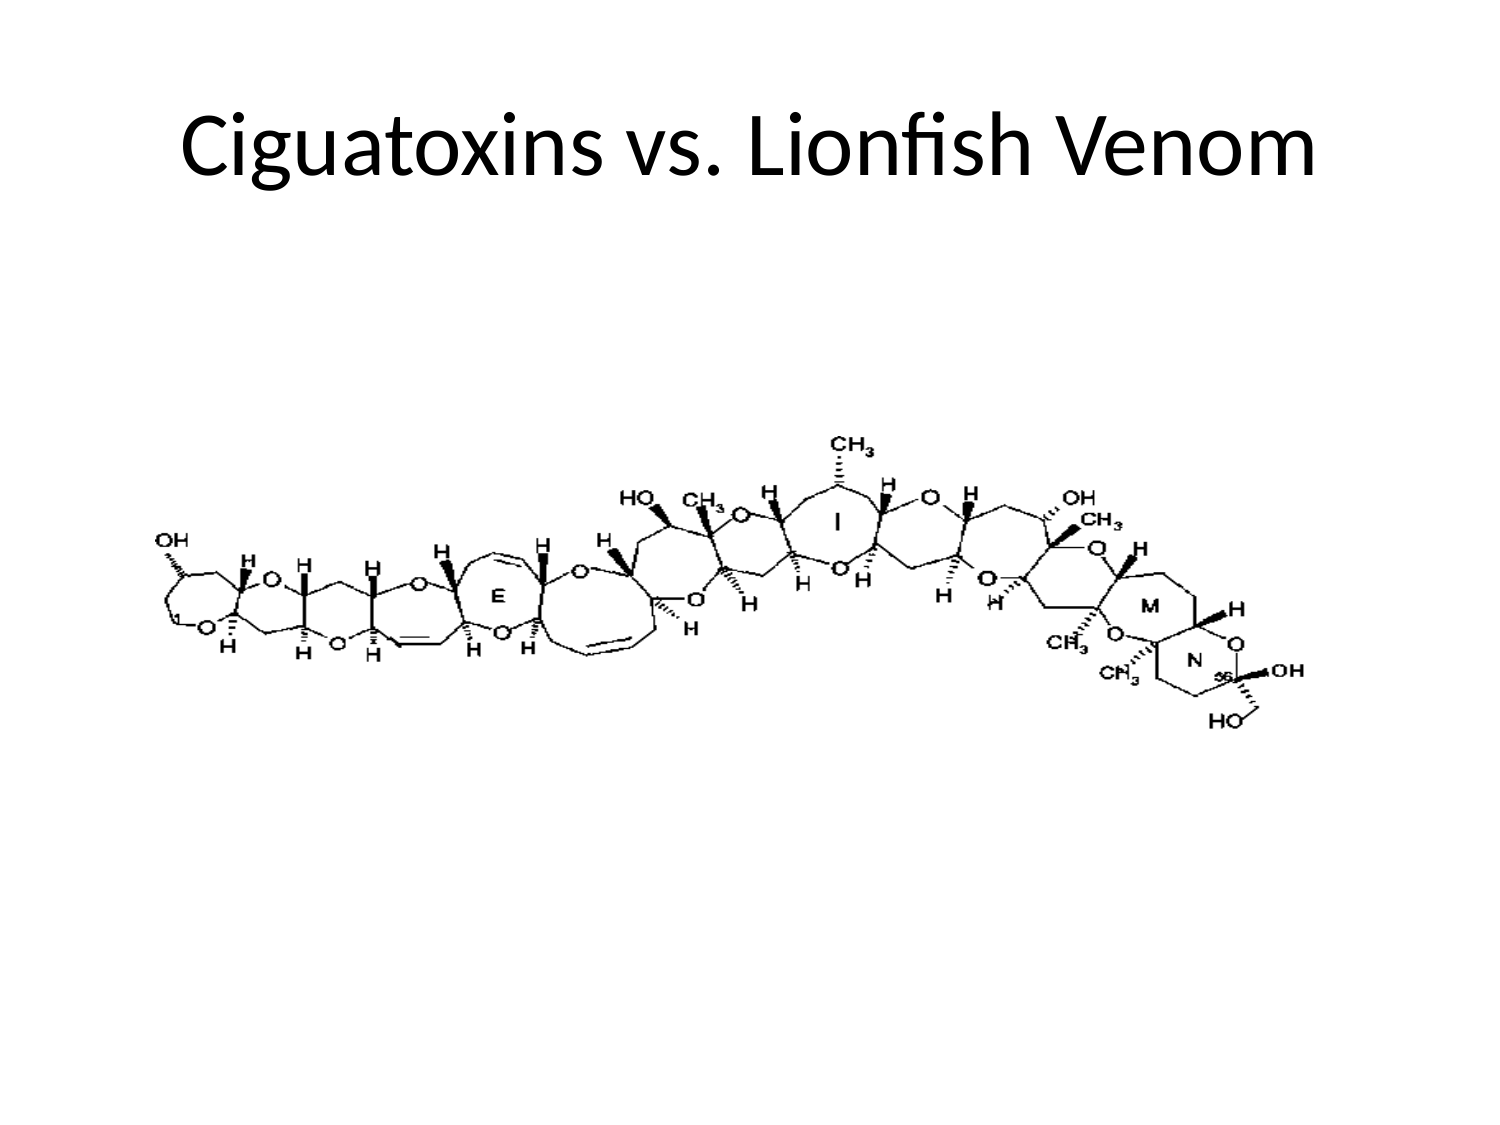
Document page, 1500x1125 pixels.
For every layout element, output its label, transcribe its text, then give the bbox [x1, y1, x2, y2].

title Ciguatoxins vs. Lionfish Venom [75, 45, 1425, 233]
picture [155, 436, 1307, 730]
